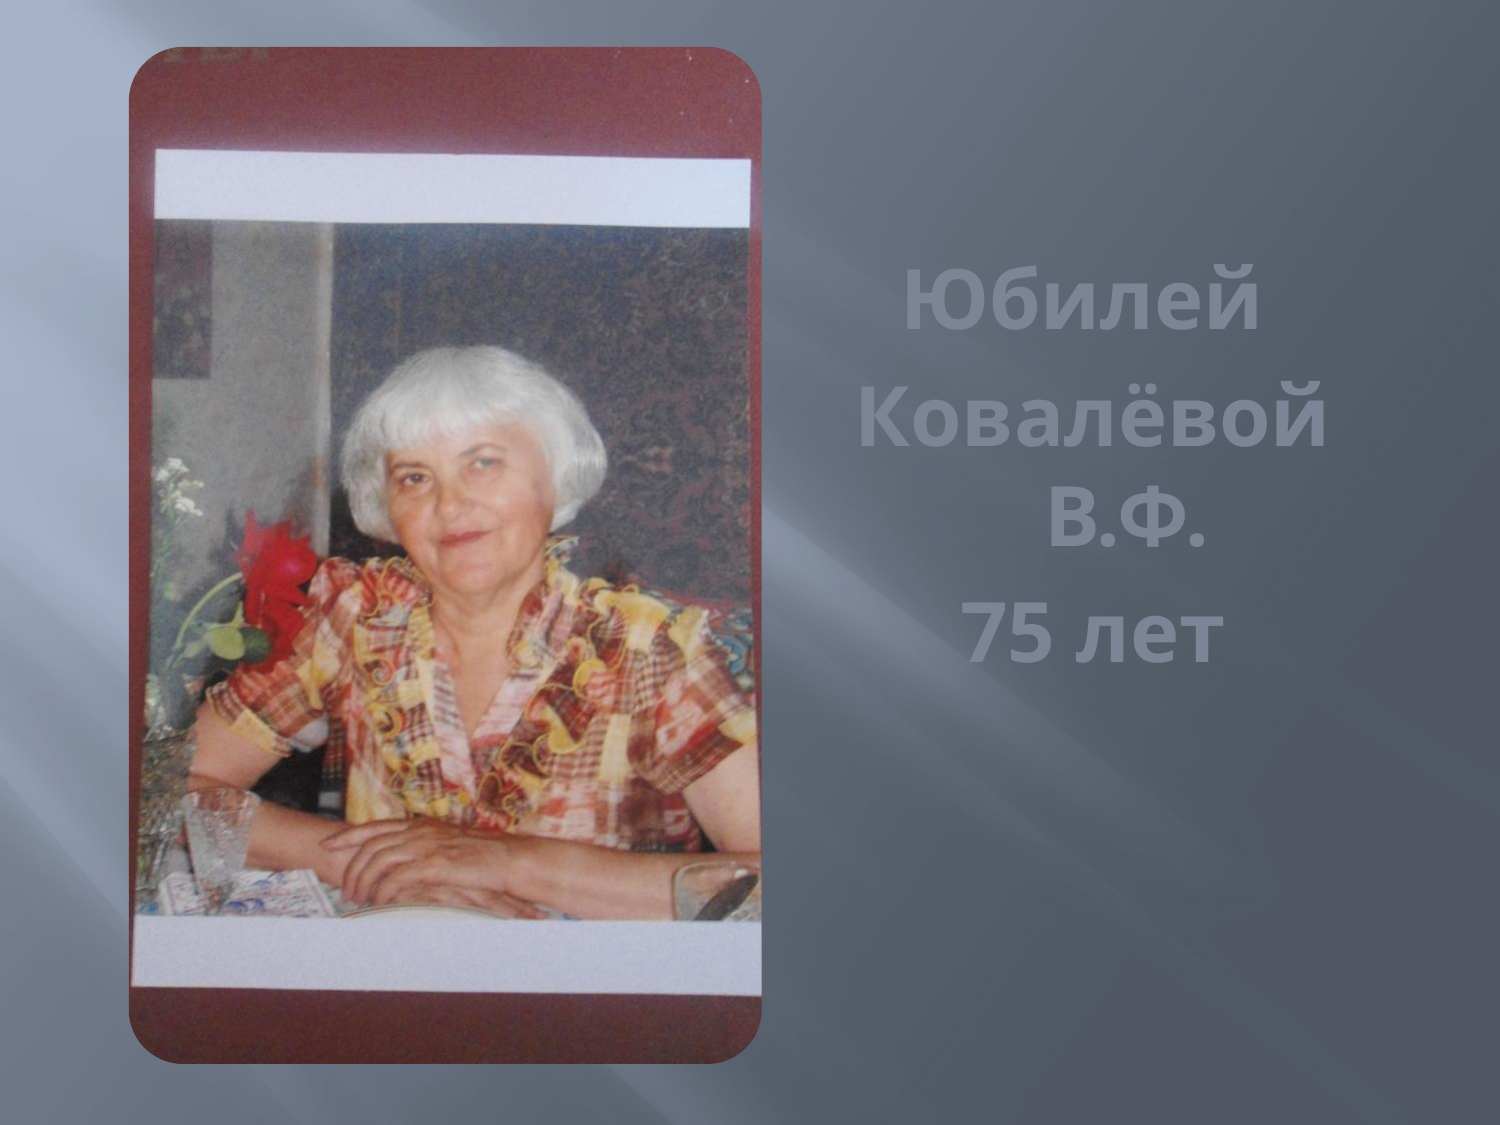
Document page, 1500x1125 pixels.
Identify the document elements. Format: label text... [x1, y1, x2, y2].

list Юбилей Ковалёвой В.Ф. 75 лет [798, 70, 1425, 1090]
picture [128, 46, 762, 1065]
